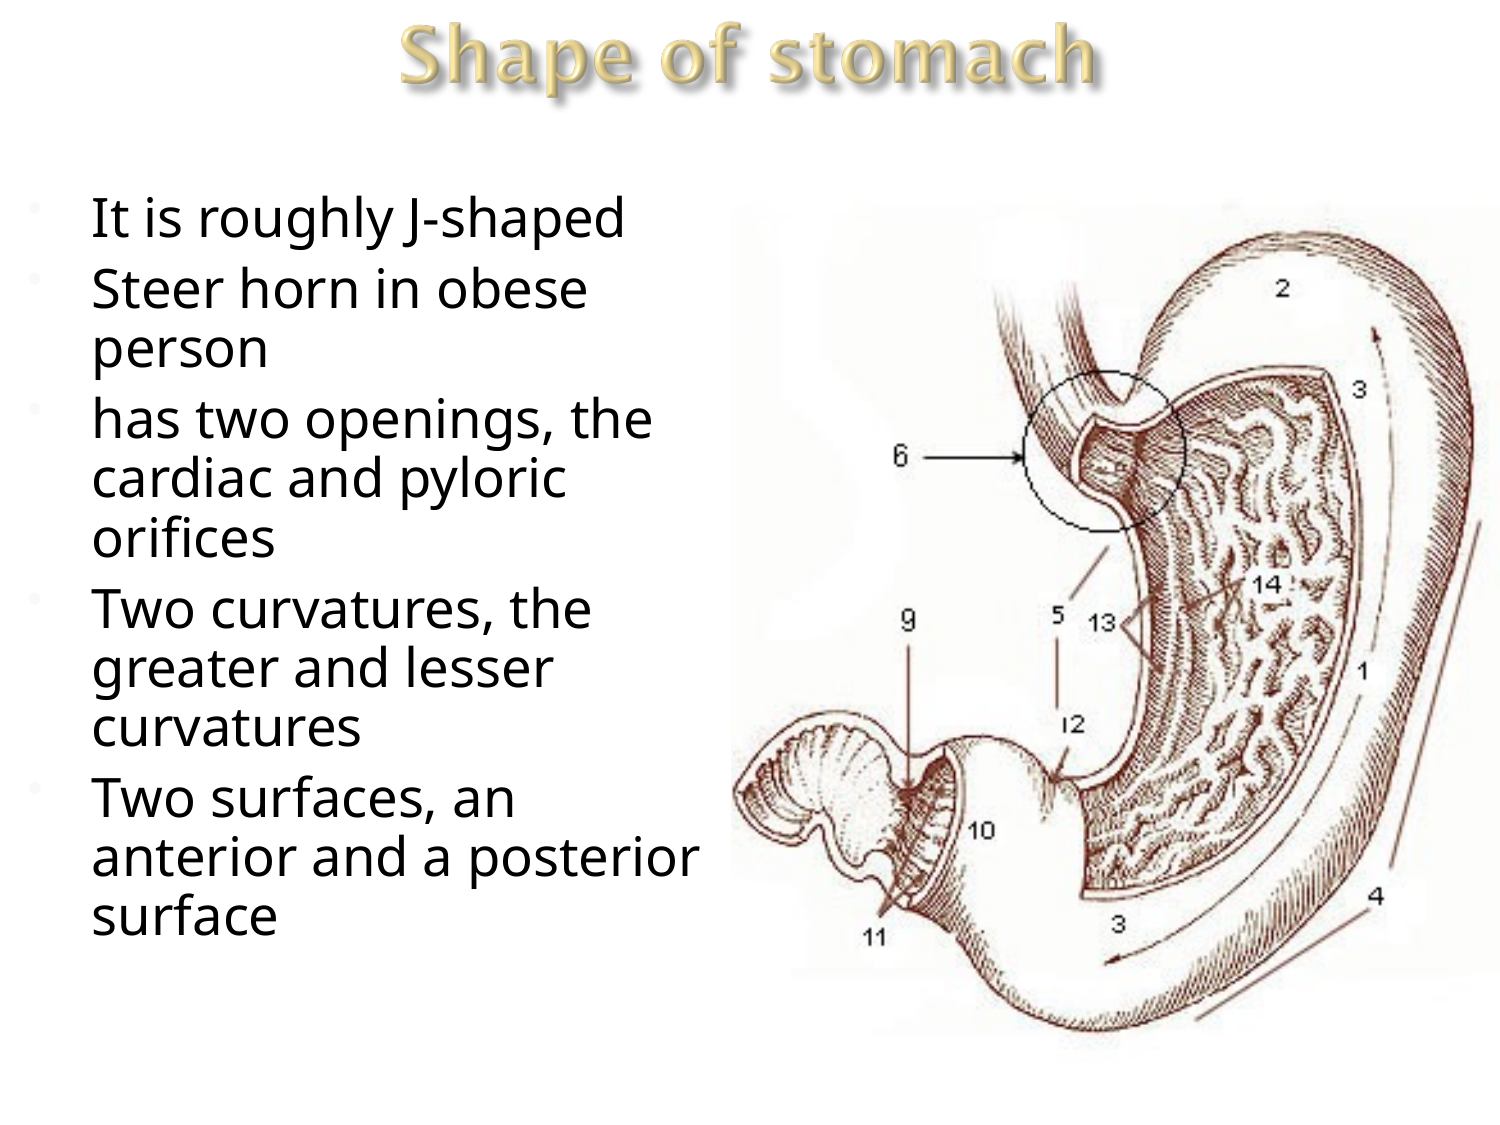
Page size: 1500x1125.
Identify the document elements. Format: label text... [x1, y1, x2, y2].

picture [73, 0, 1427, 122]
picture [731, 137, 1500, 1063]
list It is roughly J-shaped Steer horn in obese person has two openings, the cardiac and pyloric orifices Two curvatures, the greater and lesser curvatures Two surfaces, an anterior and a posterior surface [7, 127, 722, 954]
